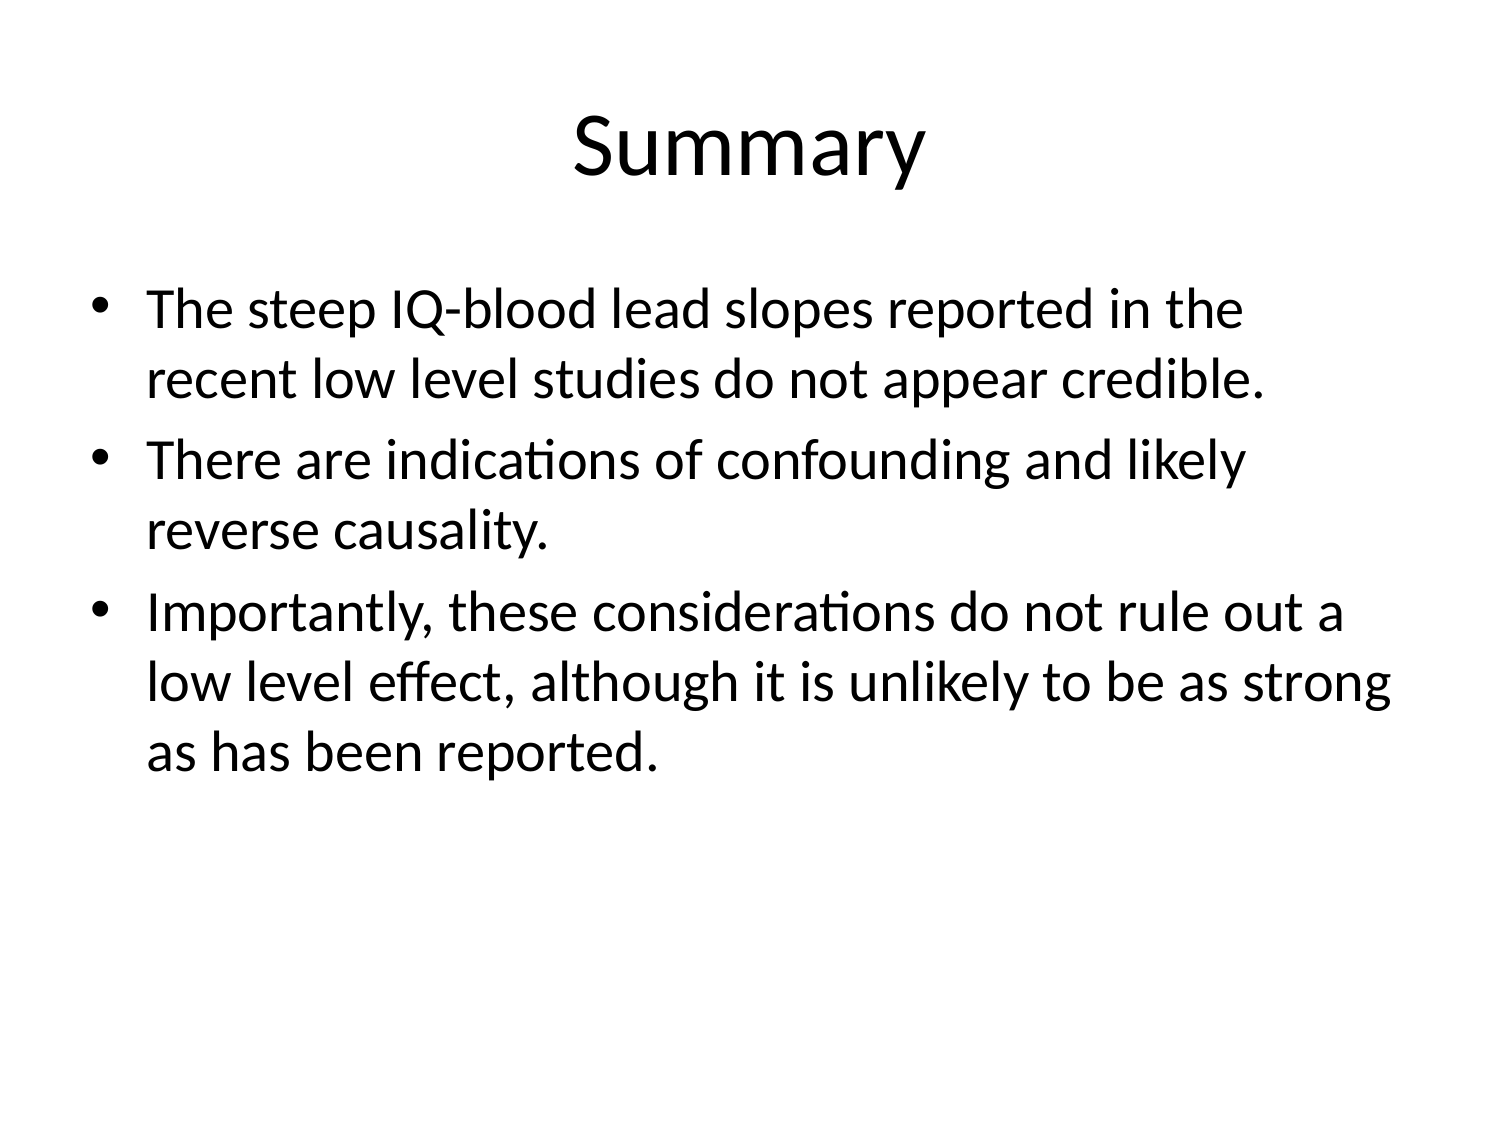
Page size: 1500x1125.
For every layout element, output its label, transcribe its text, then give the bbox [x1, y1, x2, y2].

title Summary [75, 45, 1425, 233]
list The steep IQ-blood lead slopes reported in the recent low level studies do not appear credible. There are indications of confounding and likely reverse causality. Importantly, these considerations do not rule out a low level effect, although it is unlikely to be as strong as has been reported. [75, 262, 1425, 1005]
